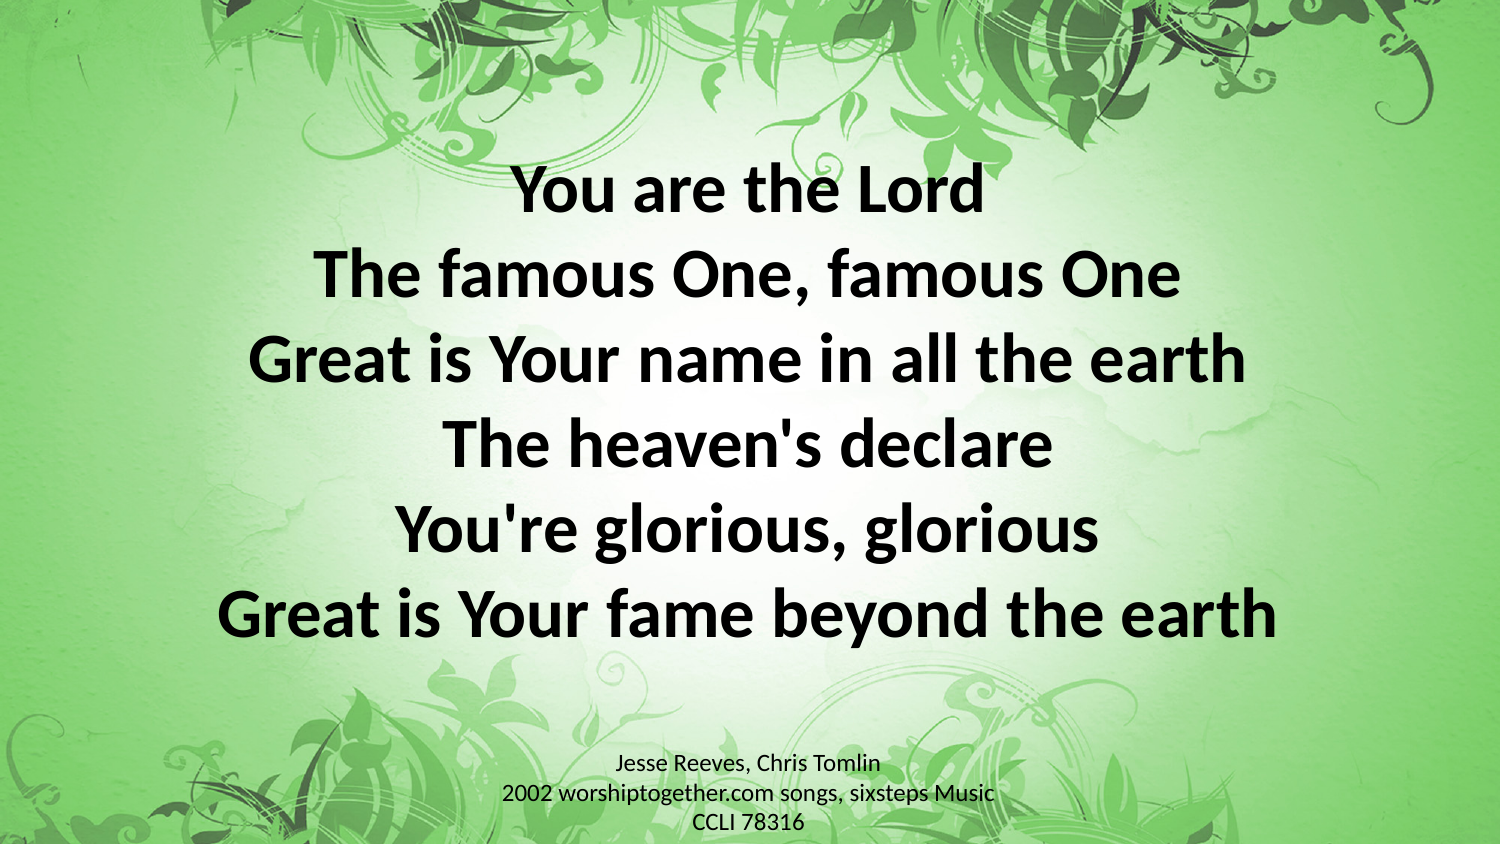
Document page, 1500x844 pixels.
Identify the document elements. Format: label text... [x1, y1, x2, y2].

text_box CCLI 78316 [52, 810, 1446, 831]
text_box Jesse Reeves, Chris Tomlin [52, 751, 1446, 772]
picture [0, 0, 1500, 844]
text_box You are the Lord The famous One, famous One Great is Your name in all the earth The heaven's declare You're glorious, glorious Great is Your fame beyond the earth [52, 134, 1446, 525]
text_box 2002 worshiptogether.com songs, sixsteps Music [52, 781, 1446, 801]
